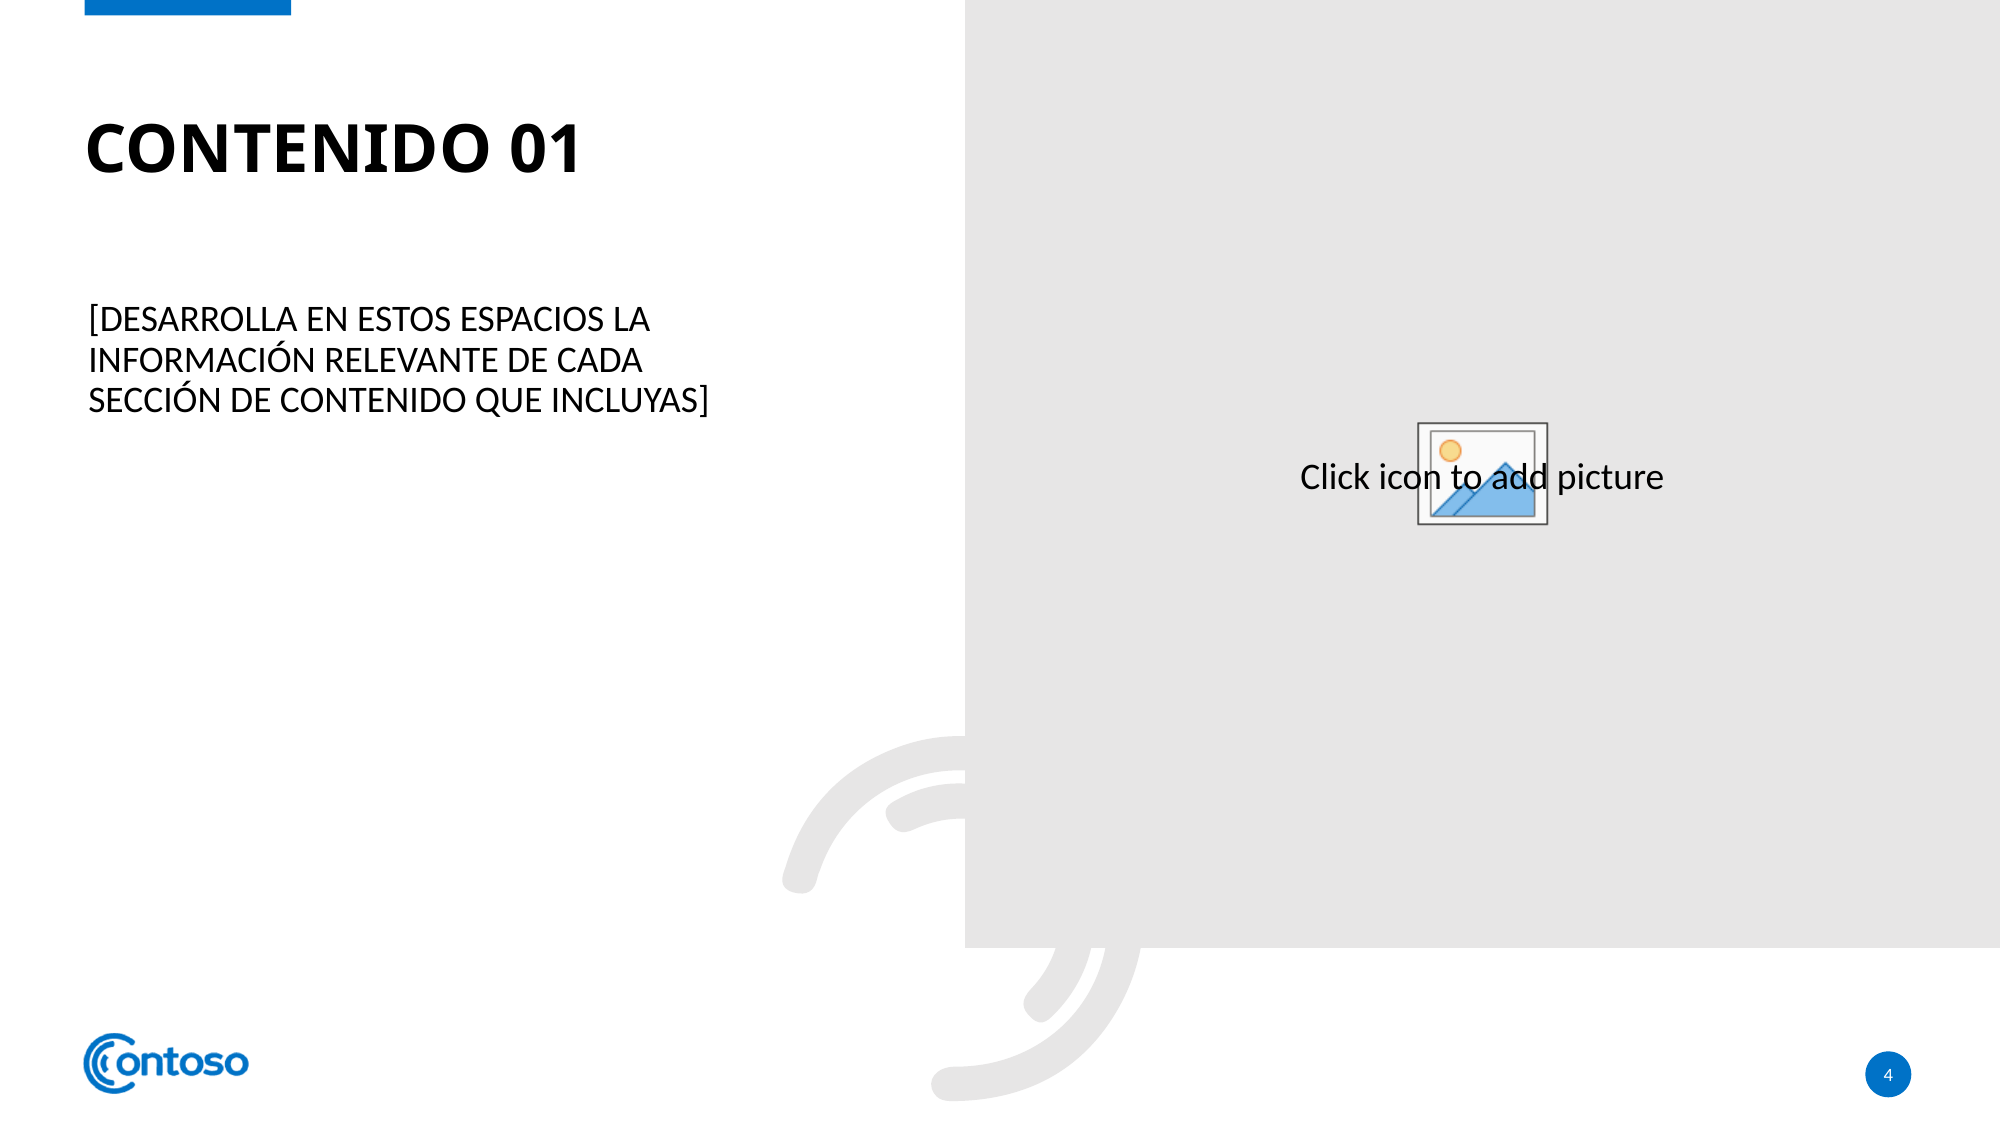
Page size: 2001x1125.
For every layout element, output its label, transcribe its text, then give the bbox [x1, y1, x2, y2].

title Contenido 01 [84, 81, 895, 300]
list [DESARROLLA EN ESTOS ESPACIOS LA INFORMACIÓN RELEVANTE DE CADA SECCIÓN DE CONTENIDO QUE INCLUYAS] [88, 300, 744, 1014]
picture [965, 0, 2000, 949]
slide_number 4 [1864, 1059, 1913, 1090]
picture [77, 1027, 254, 1095]
